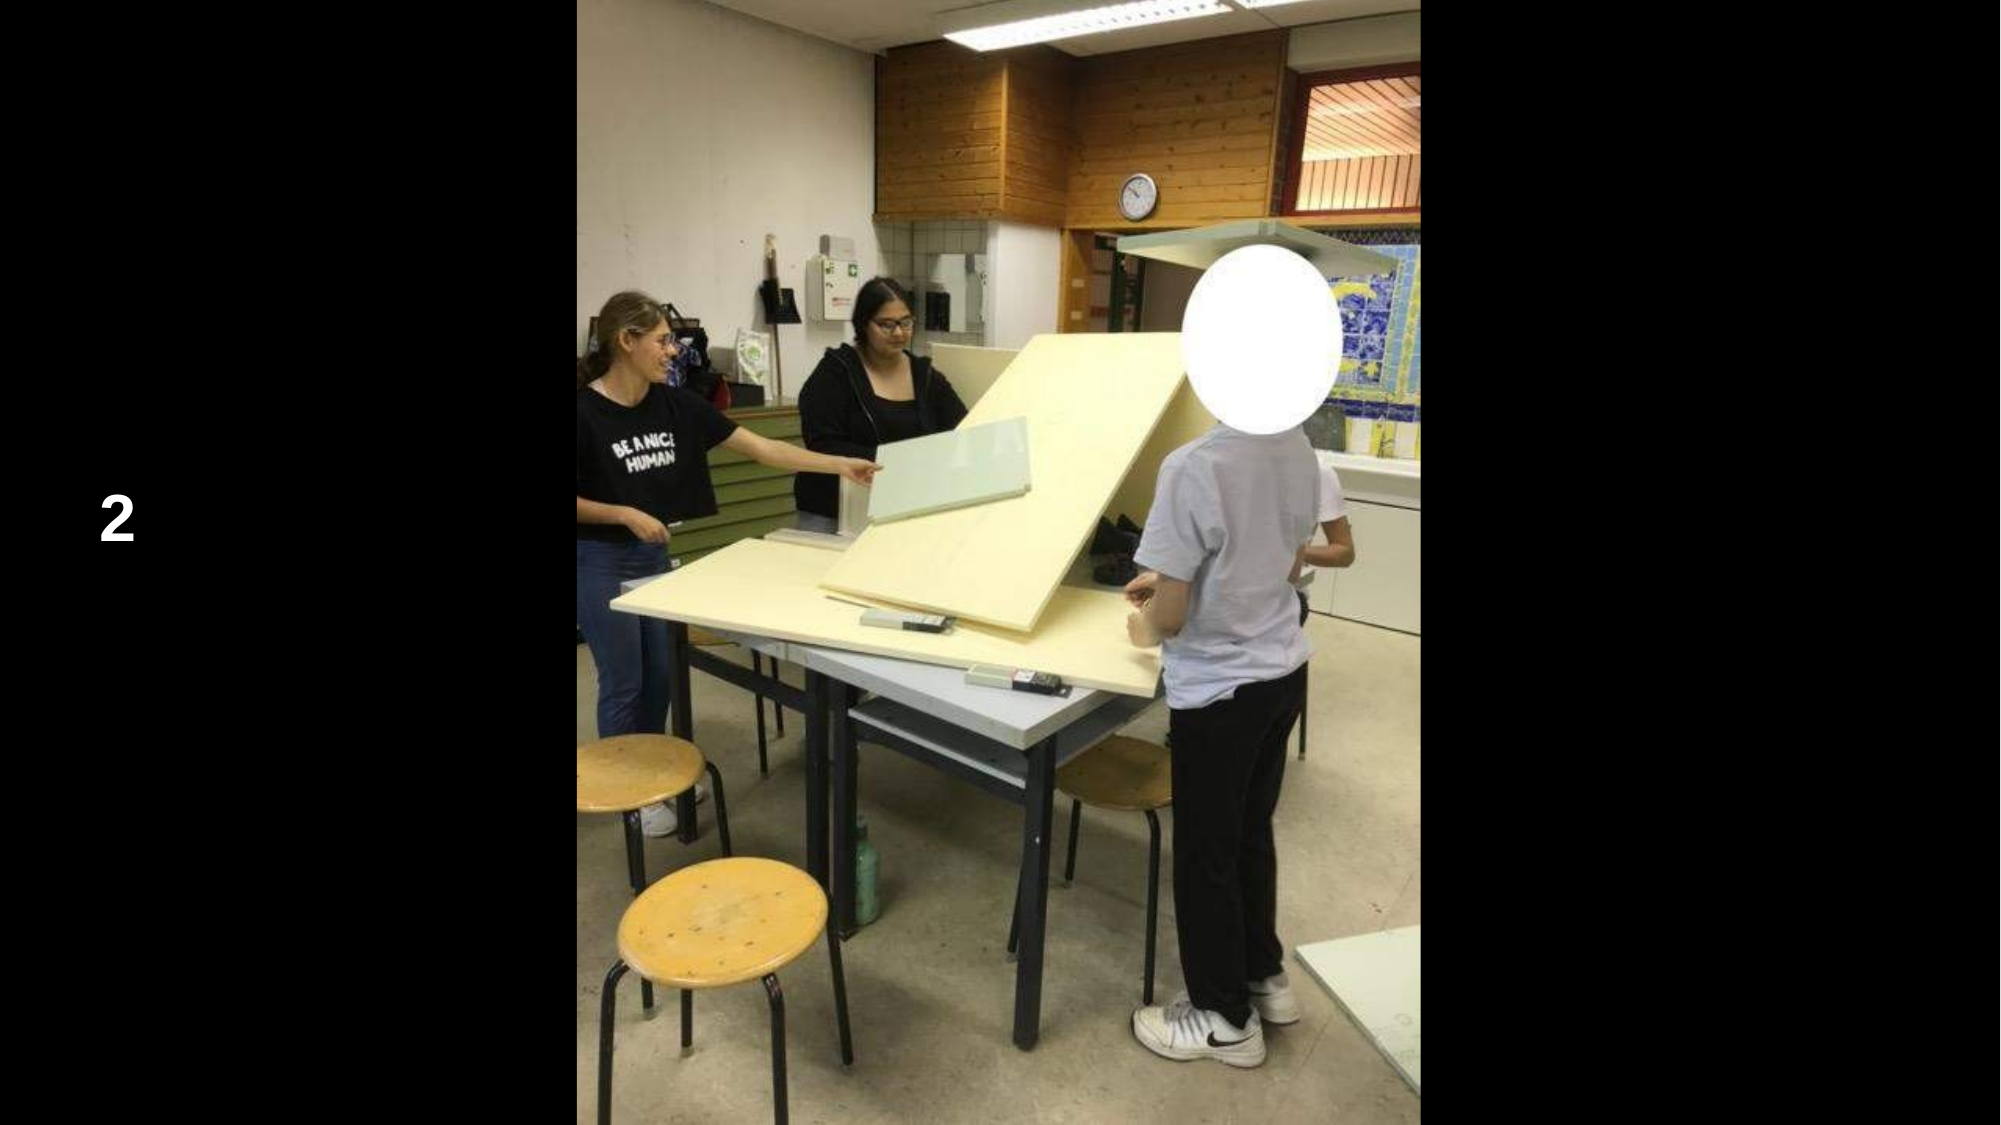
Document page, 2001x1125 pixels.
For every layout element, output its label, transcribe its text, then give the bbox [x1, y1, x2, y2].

text_box [576, 0, 1421, 1125]
text_box 2 [97, 472, 140, 555]
